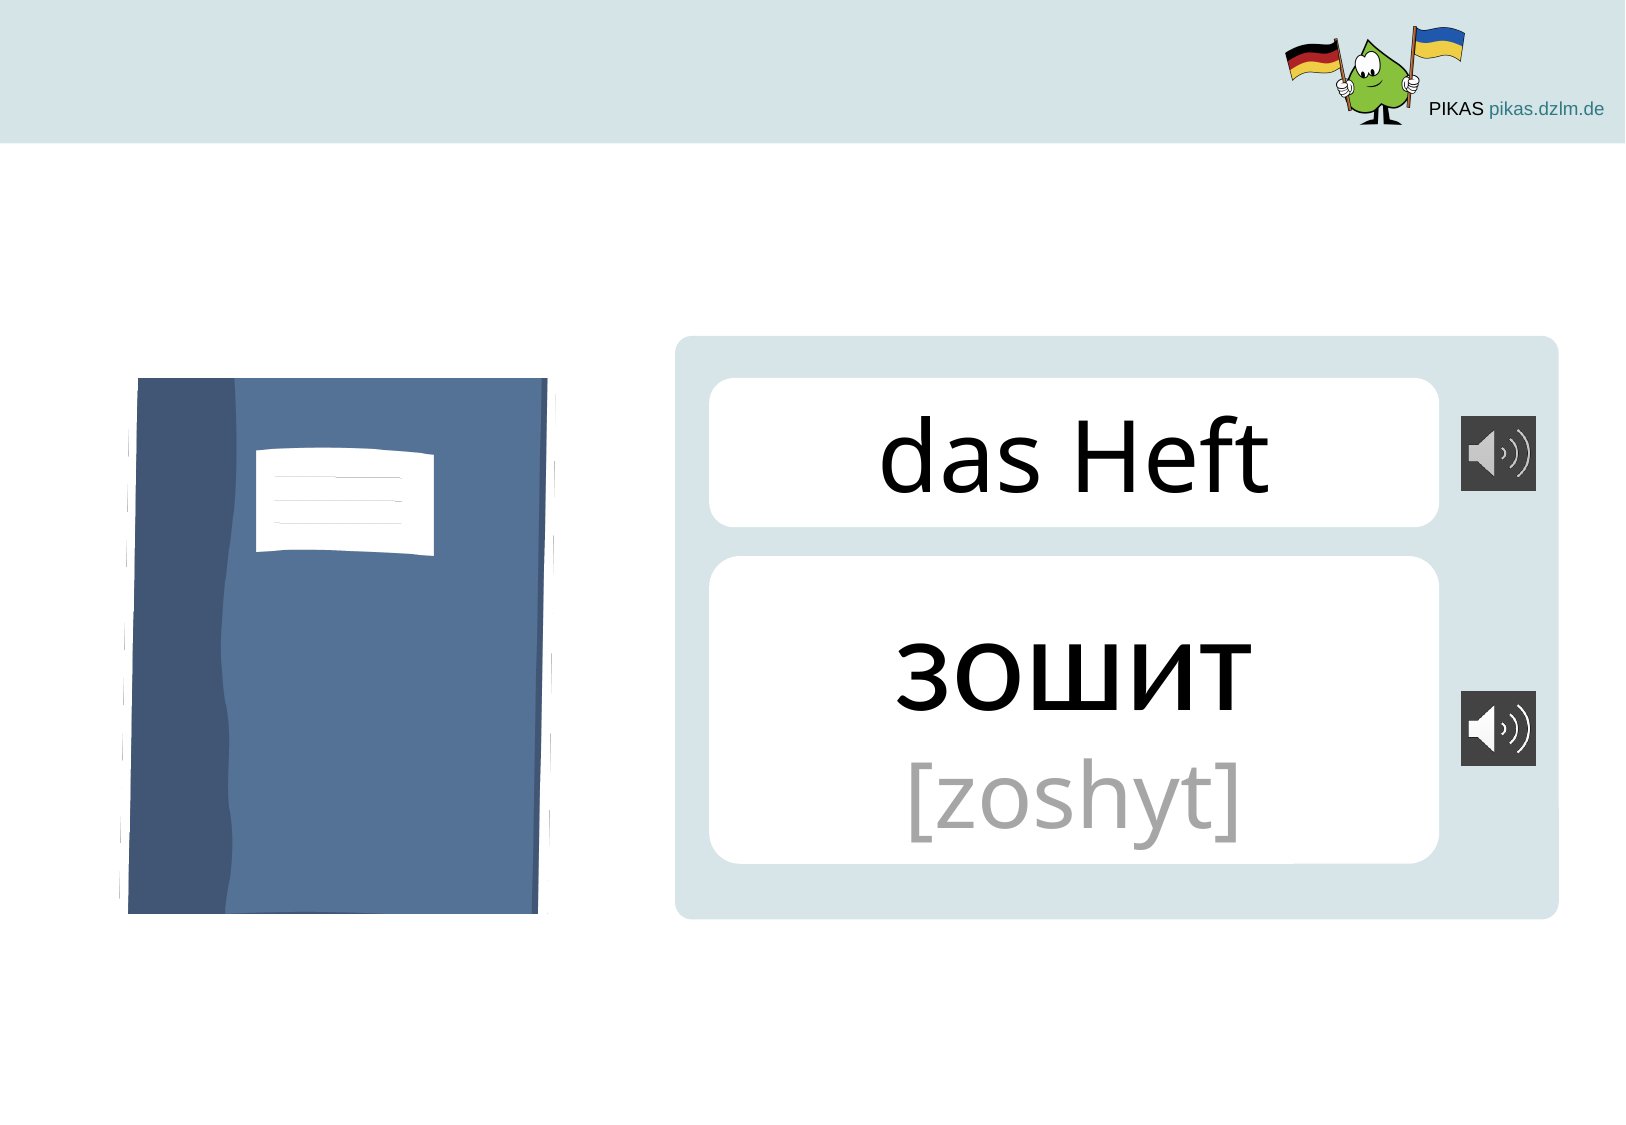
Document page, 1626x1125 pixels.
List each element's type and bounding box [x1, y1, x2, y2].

picture [118, 377, 556, 914]
picture [1460, 690, 1538, 767]
text_box [673, 334, 1560, 921]
text_box [709, 377, 1440, 877]
picture [1460, 414, 1538, 492]
picture [1285, 26, 1465, 125]
